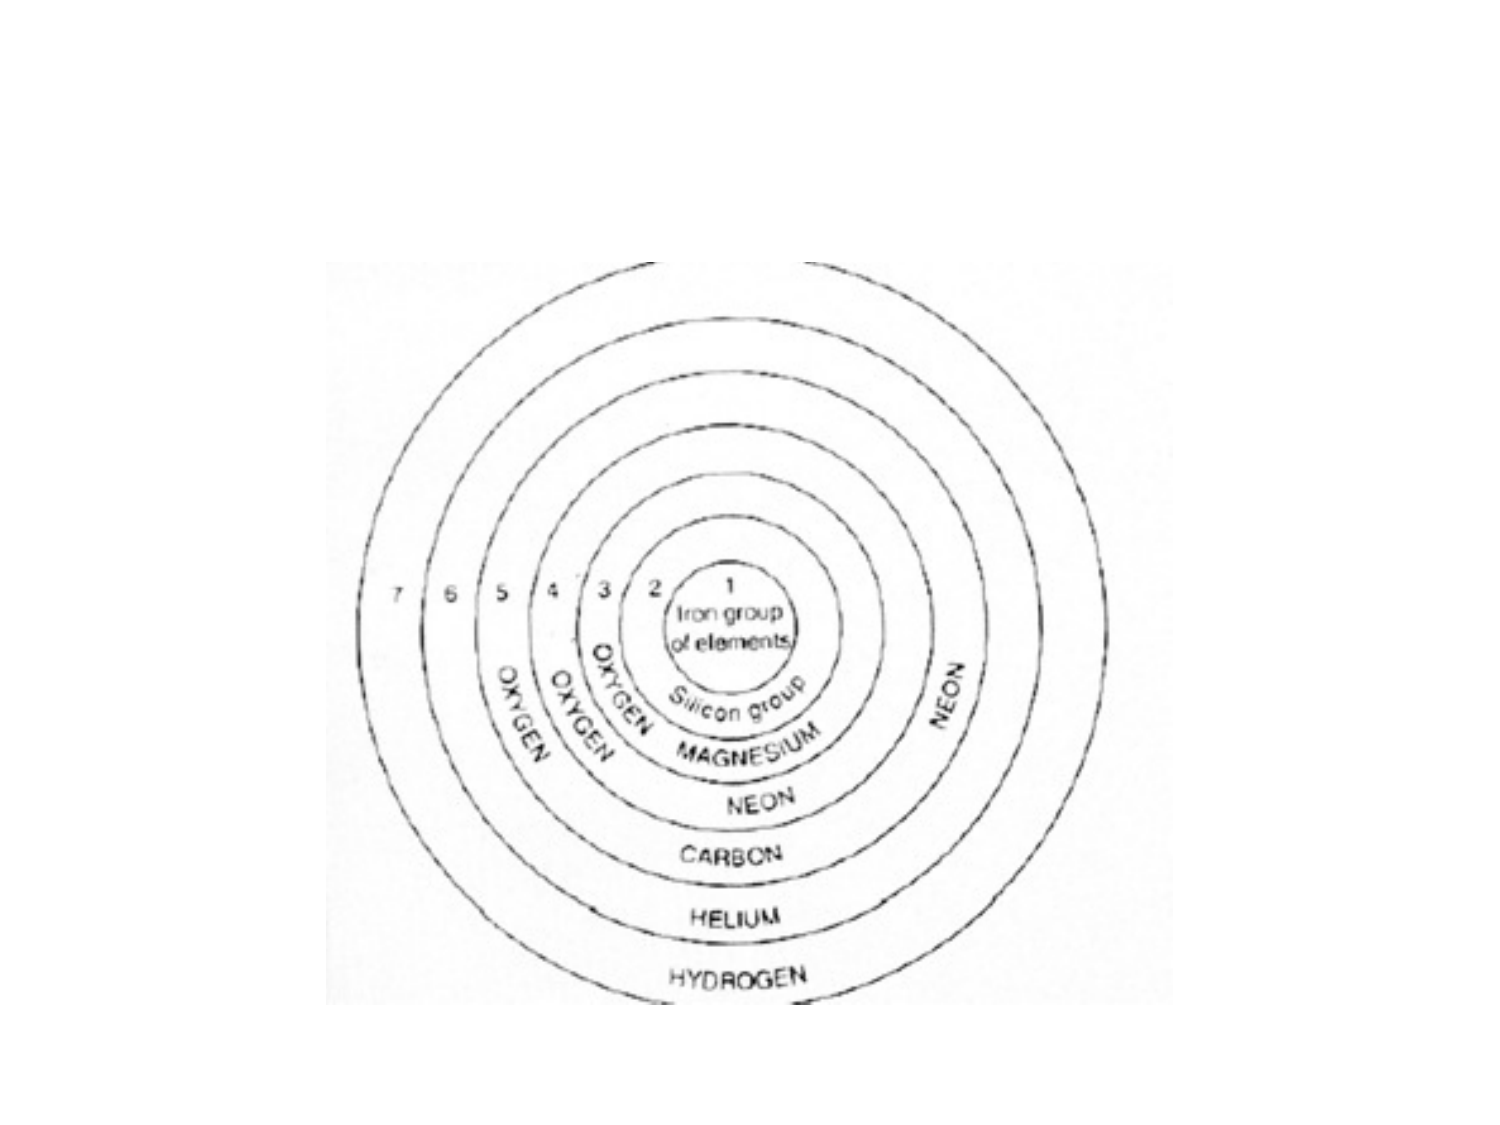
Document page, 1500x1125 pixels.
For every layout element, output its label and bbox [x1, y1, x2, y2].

list [74, 262, 1426, 1006]
